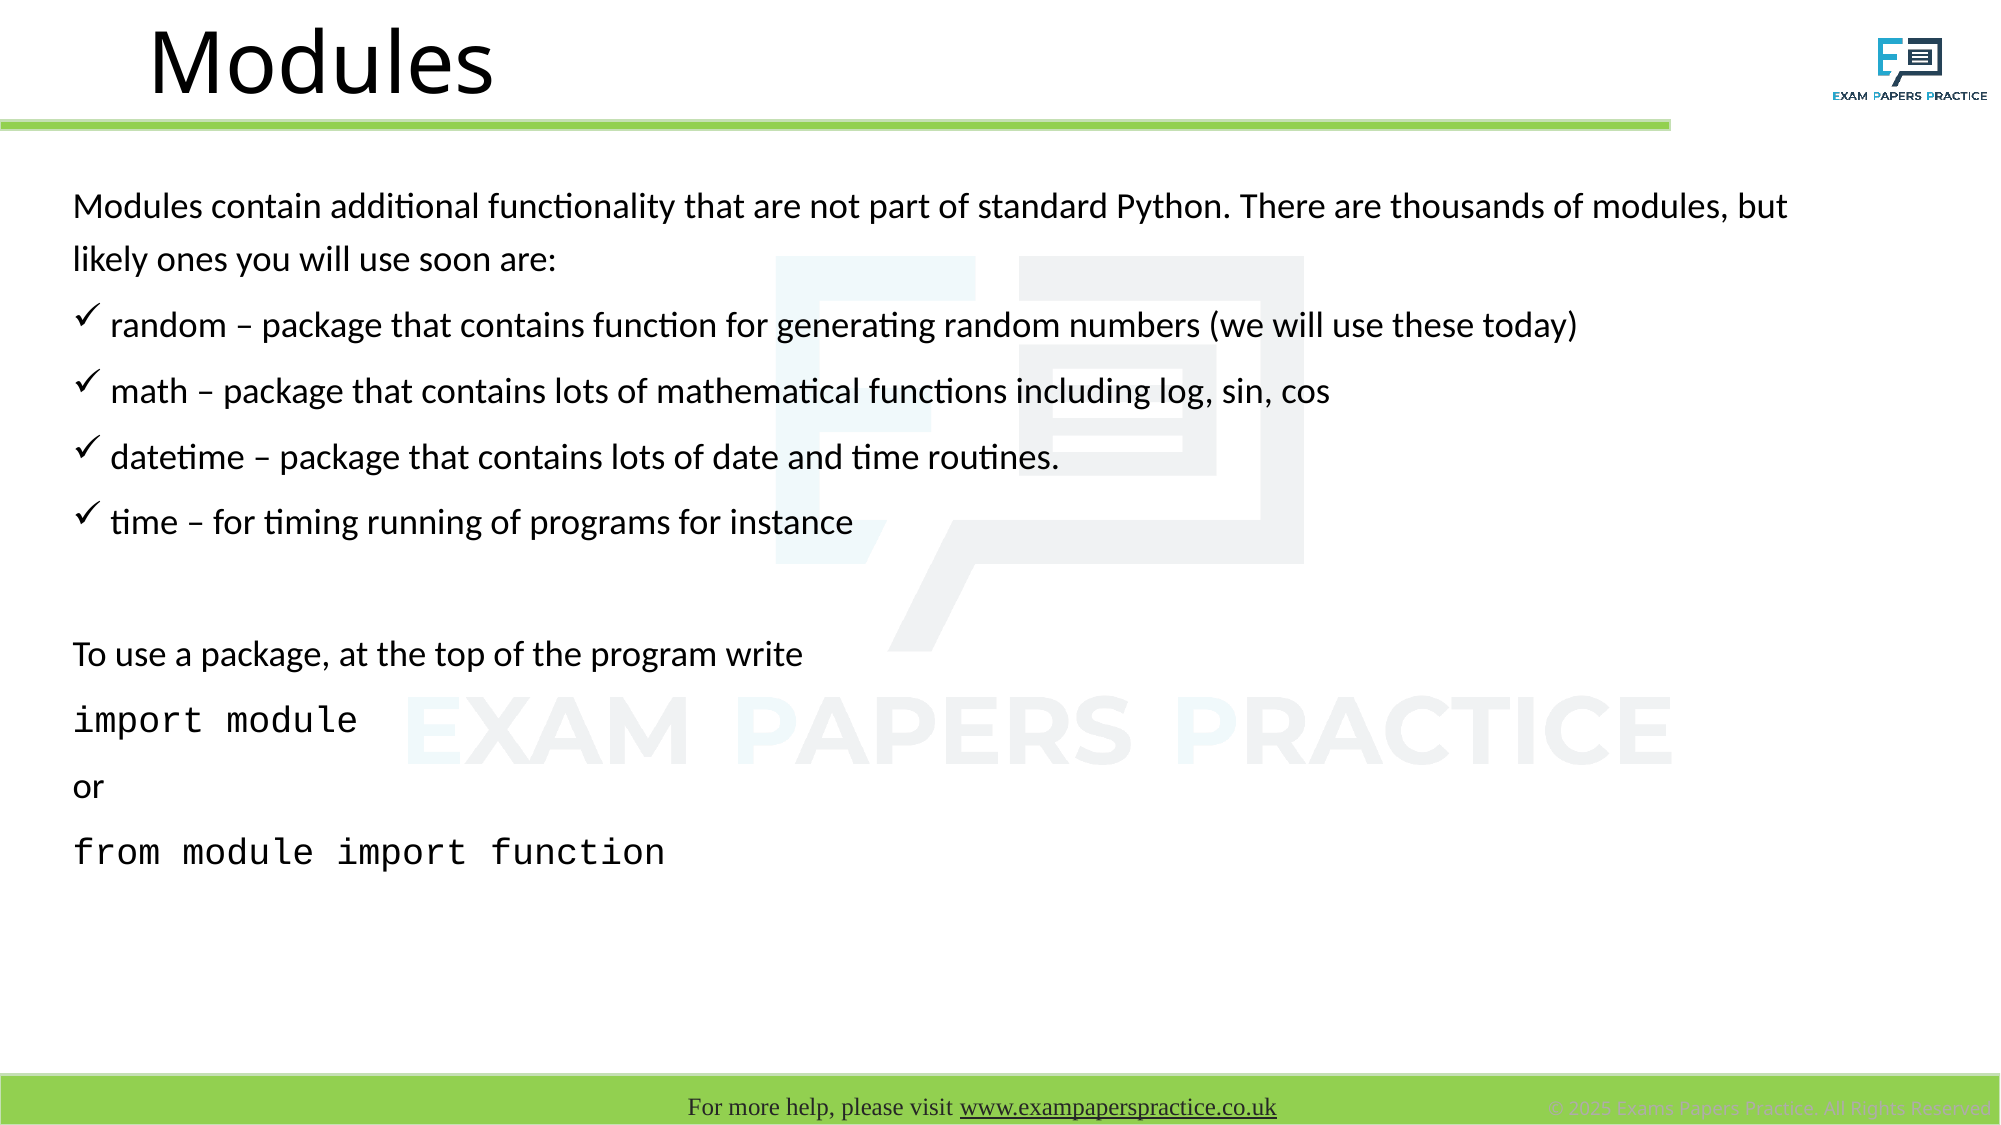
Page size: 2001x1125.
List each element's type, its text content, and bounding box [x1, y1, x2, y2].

list Modules contain additional functionality that are not part of standard Python. There are thousands of modules, but likely ones you will use soon are: random – package that contains function for generating random numbers (we will use these today) math – package that contains lots of mathematical functions including log, sin, cos datetime – package that contains lots of date and time routines. time – for timing running of programs for instance To use a package, at the top of the program write import module or from module import function [57, 165, 1858, 880]
title Modules [132, 11, 1858, 121]
